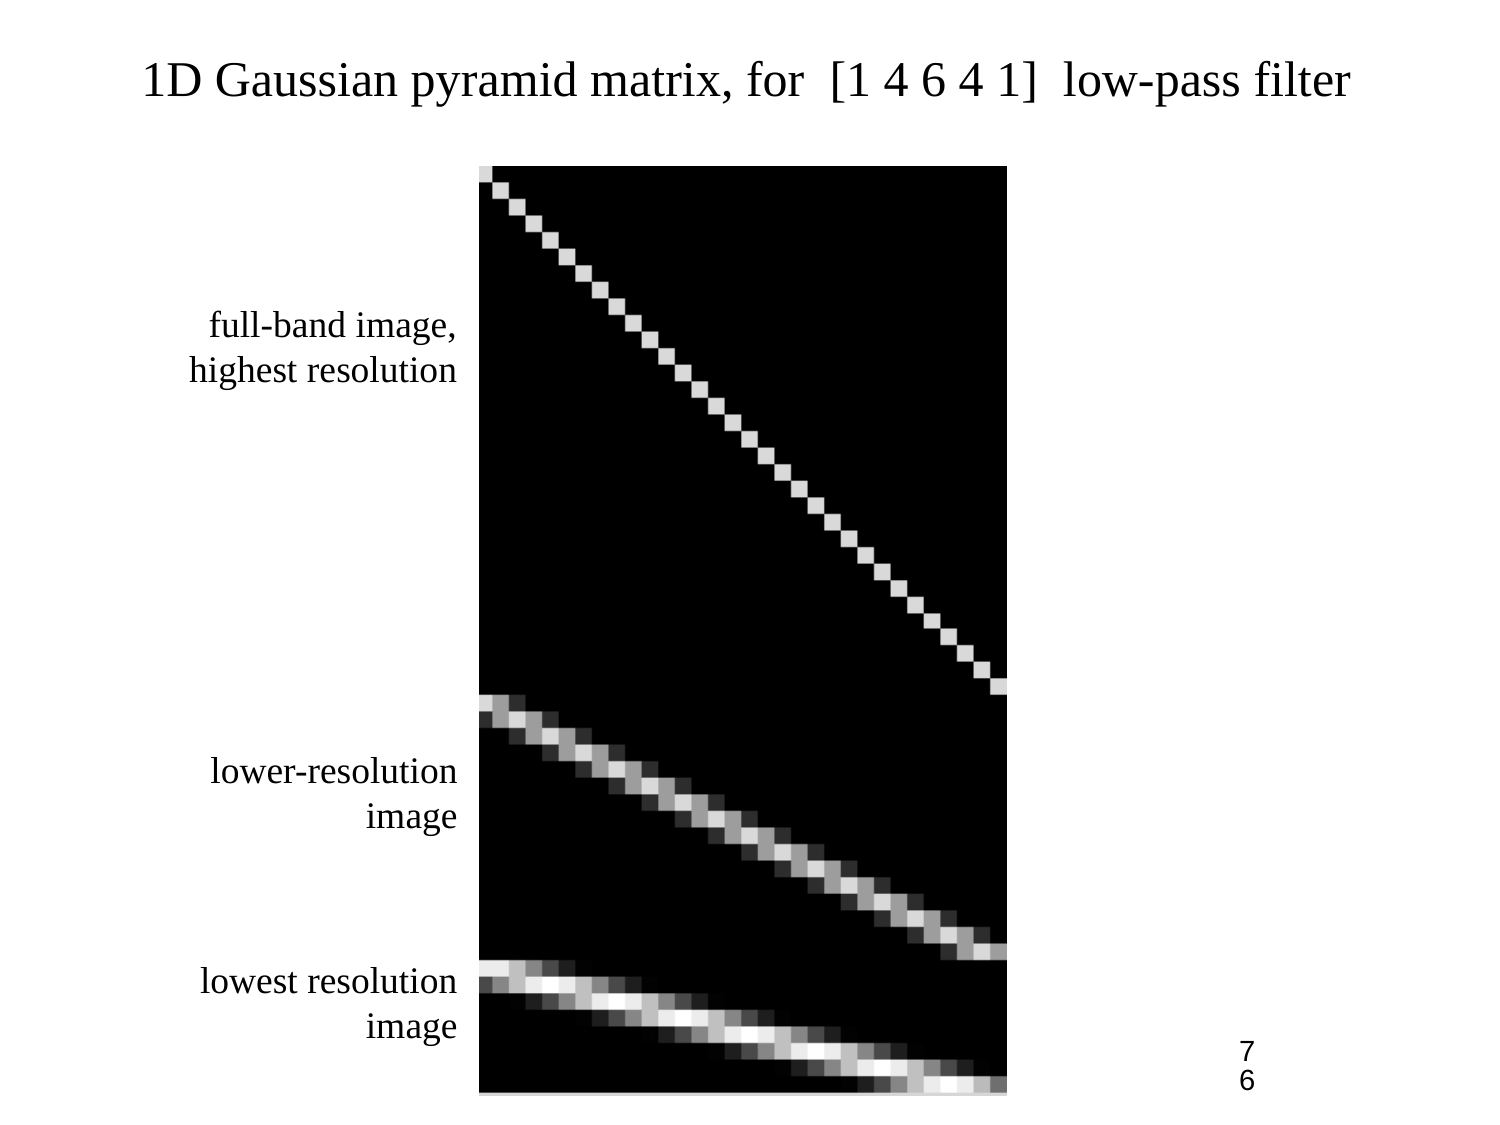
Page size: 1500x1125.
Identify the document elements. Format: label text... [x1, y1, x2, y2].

picture [478, 166, 1007, 1096]
title 1D Gaussian pyramid matrix, for [1 4 6 4 1] low-pass filter [75, 0, 1425, 200]
text_box lowest resolution image [152, 956, 465, 1059]
text_box full-band image, highest resolution [151, 299, 464, 403]
text_box lower-resolution image [152, 745, 465, 848]
slide_number 76 [1224, 1024, 1276, 1075]
